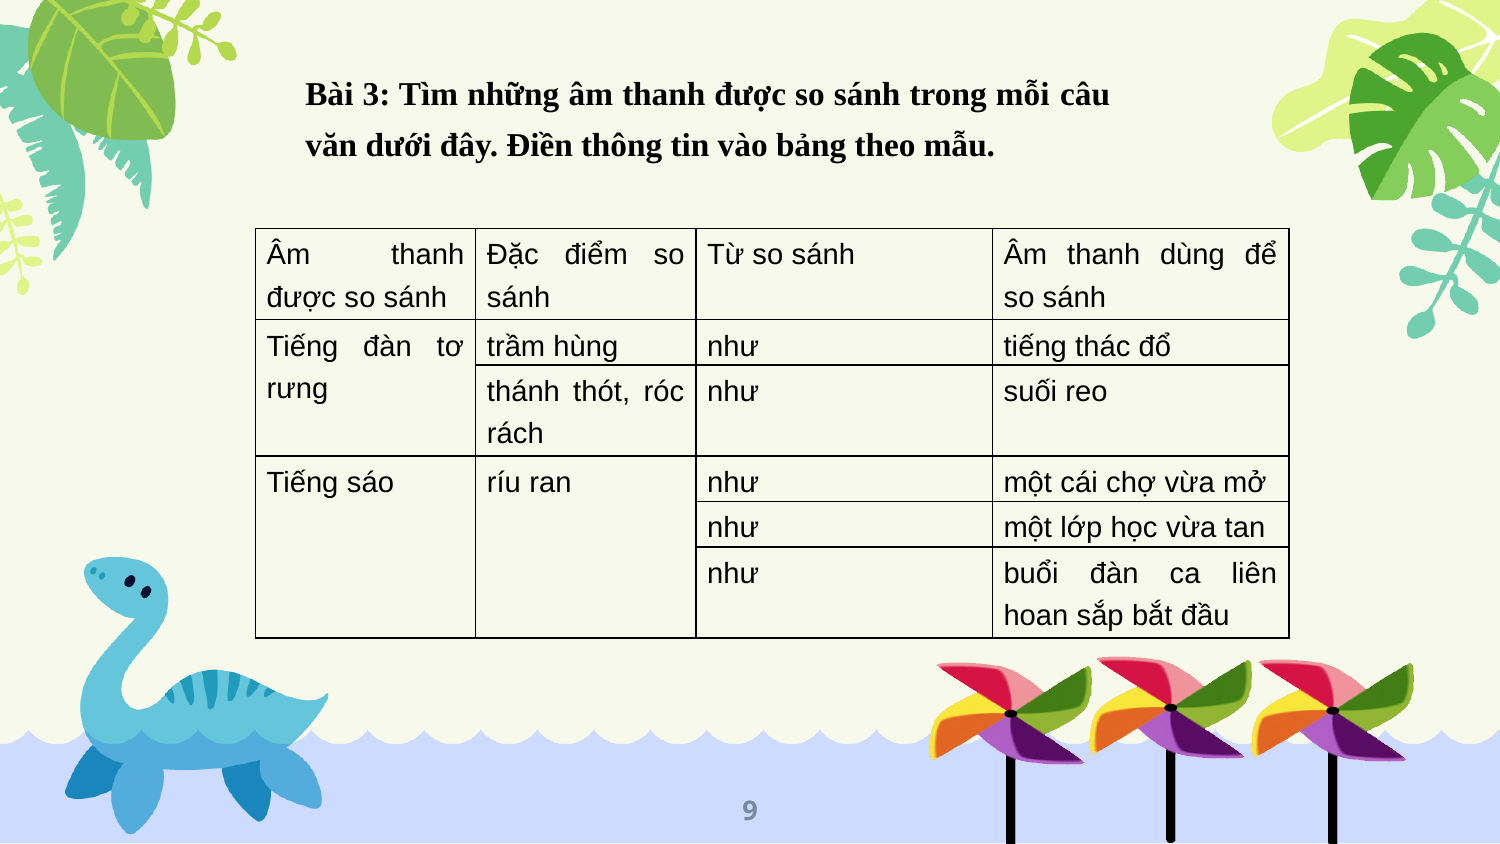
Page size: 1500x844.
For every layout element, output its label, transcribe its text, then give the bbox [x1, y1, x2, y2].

table_cell như [697, 548, 992, 637]
table_header Đặc điểm so sánh [476, 229, 695, 319]
table_header Âm thanh dùng để so sánh [993, 229, 1288, 319]
table_cell Tiếng sáo [256, 457, 475, 637]
table_cell thánh thót, róc rách [476, 366, 695, 455]
table_cell một cái chợ vừa mở [993, 457, 1288, 501]
slide_number 9 [705, 779, 795, 844]
table_cell suối reo [993, 366, 1288, 455]
table_header Từ so sánh [697, 229, 992, 319]
picture [0, 0, 1500, 844]
text_box Bài 3: Tìm những âm thanh được so sánh trong mỗi câu văn dưới đây. Điền thông tin vào bảng theo mẫu. [290, 52, 1125, 171]
table_cell buổi đàn ca liên hoan sắp bắt đầu [993, 548, 1288, 637]
table_cell như [697, 457, 992, 501]
table_cell như [697, 366, 992, 455]
table_cell như [697, 502, 992, 546]
table_cell Tiếng đàn tơ rưng [256, 320, 475, 455]
table_header Âm thanh được so sánh [256, 229, 475, 319]
table_cell tiếng thác đổ [993, 320, 1288, 364]
table_cell như [697, 320, 992, 364]
table_cell một lớp học vừa tan [993, 502, 1288, 546]
table_cell trầm hùng [476, 320, 695, 364]
table_cell ríu ran [476, 457, 695, 637]
